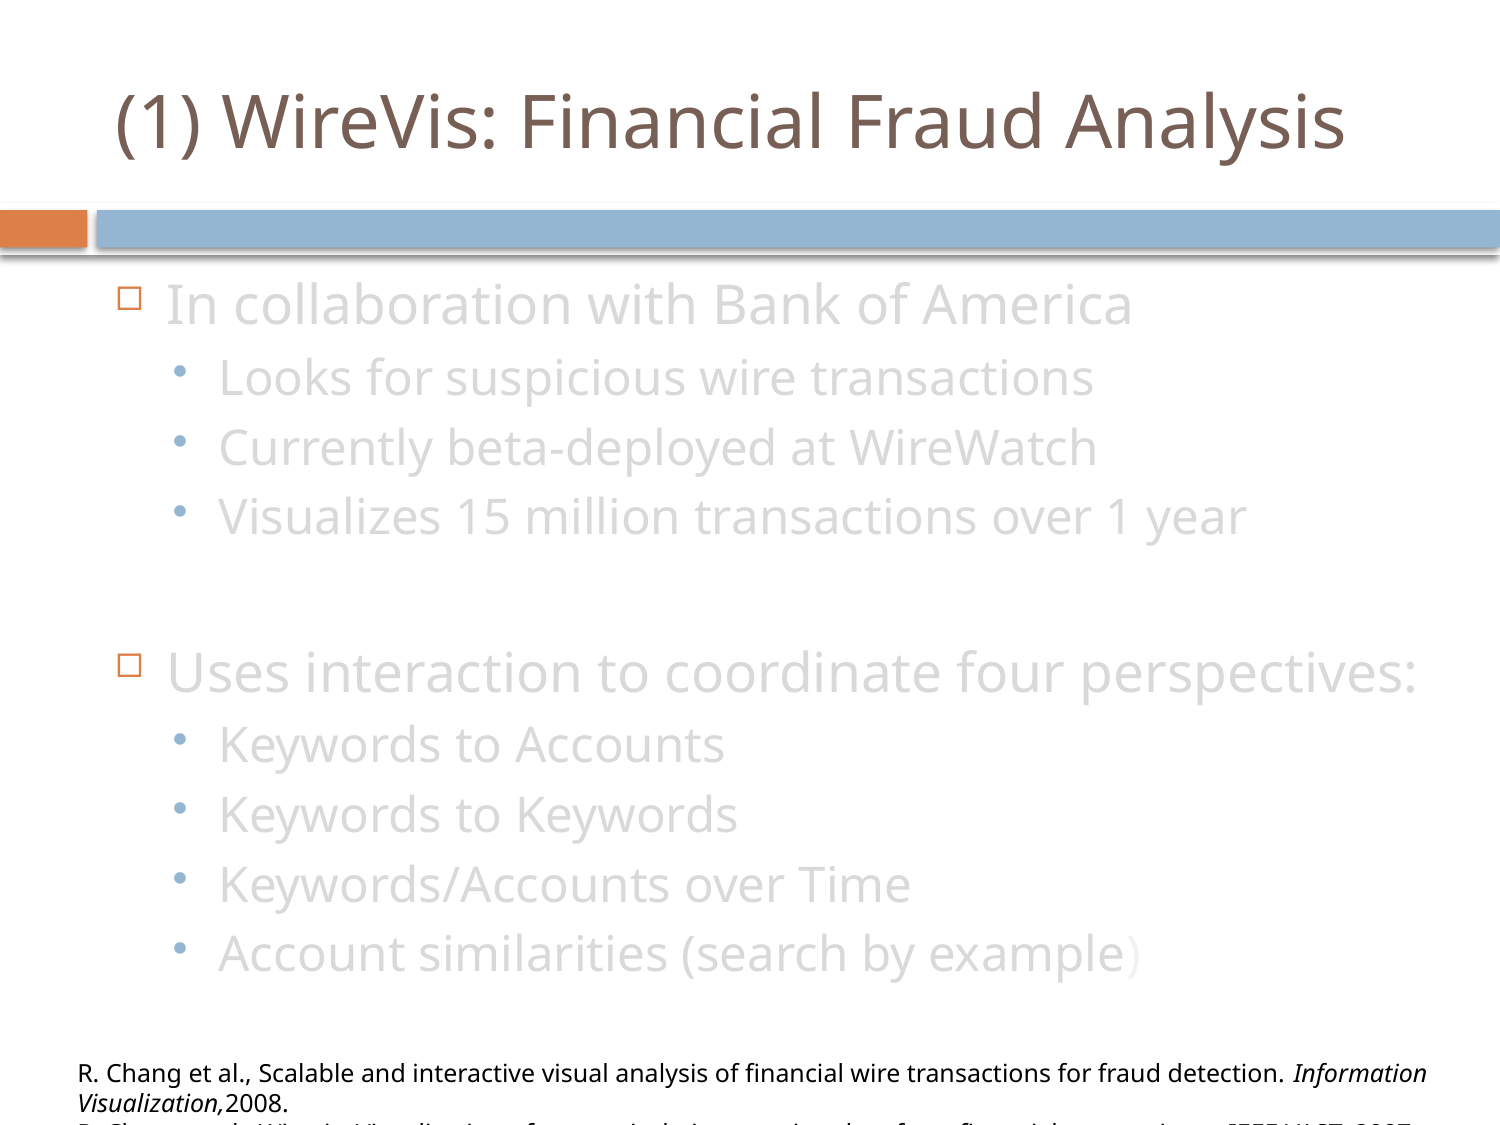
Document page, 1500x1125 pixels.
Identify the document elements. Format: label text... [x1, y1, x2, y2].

title (1) WireVis: Financial Fraud Analysis [100, 37, 1438, 200]
text_box R. Chang et al., Scalable and interactive visual analysis of financial wire transactions for fraud detection. Information Visualization,2008. R. Chang et al., Wirevis: Visualization of categorical, time-varying data from financial transactions. IEEE VAST, 2007. [62, 1050, 1463, 1125]
list In collaboration with Bank of America Looks for suspicious wire transactions Currently beta-deployed at WireWatch Visualizes 15 million transactions over 1 year Uses interaction to coordinate four perspectives: Keywords to Accounts Keywords to Keywords Keywords/Accounts over Time Account similarities (search by example) [100, 262, 1438, 1000]
